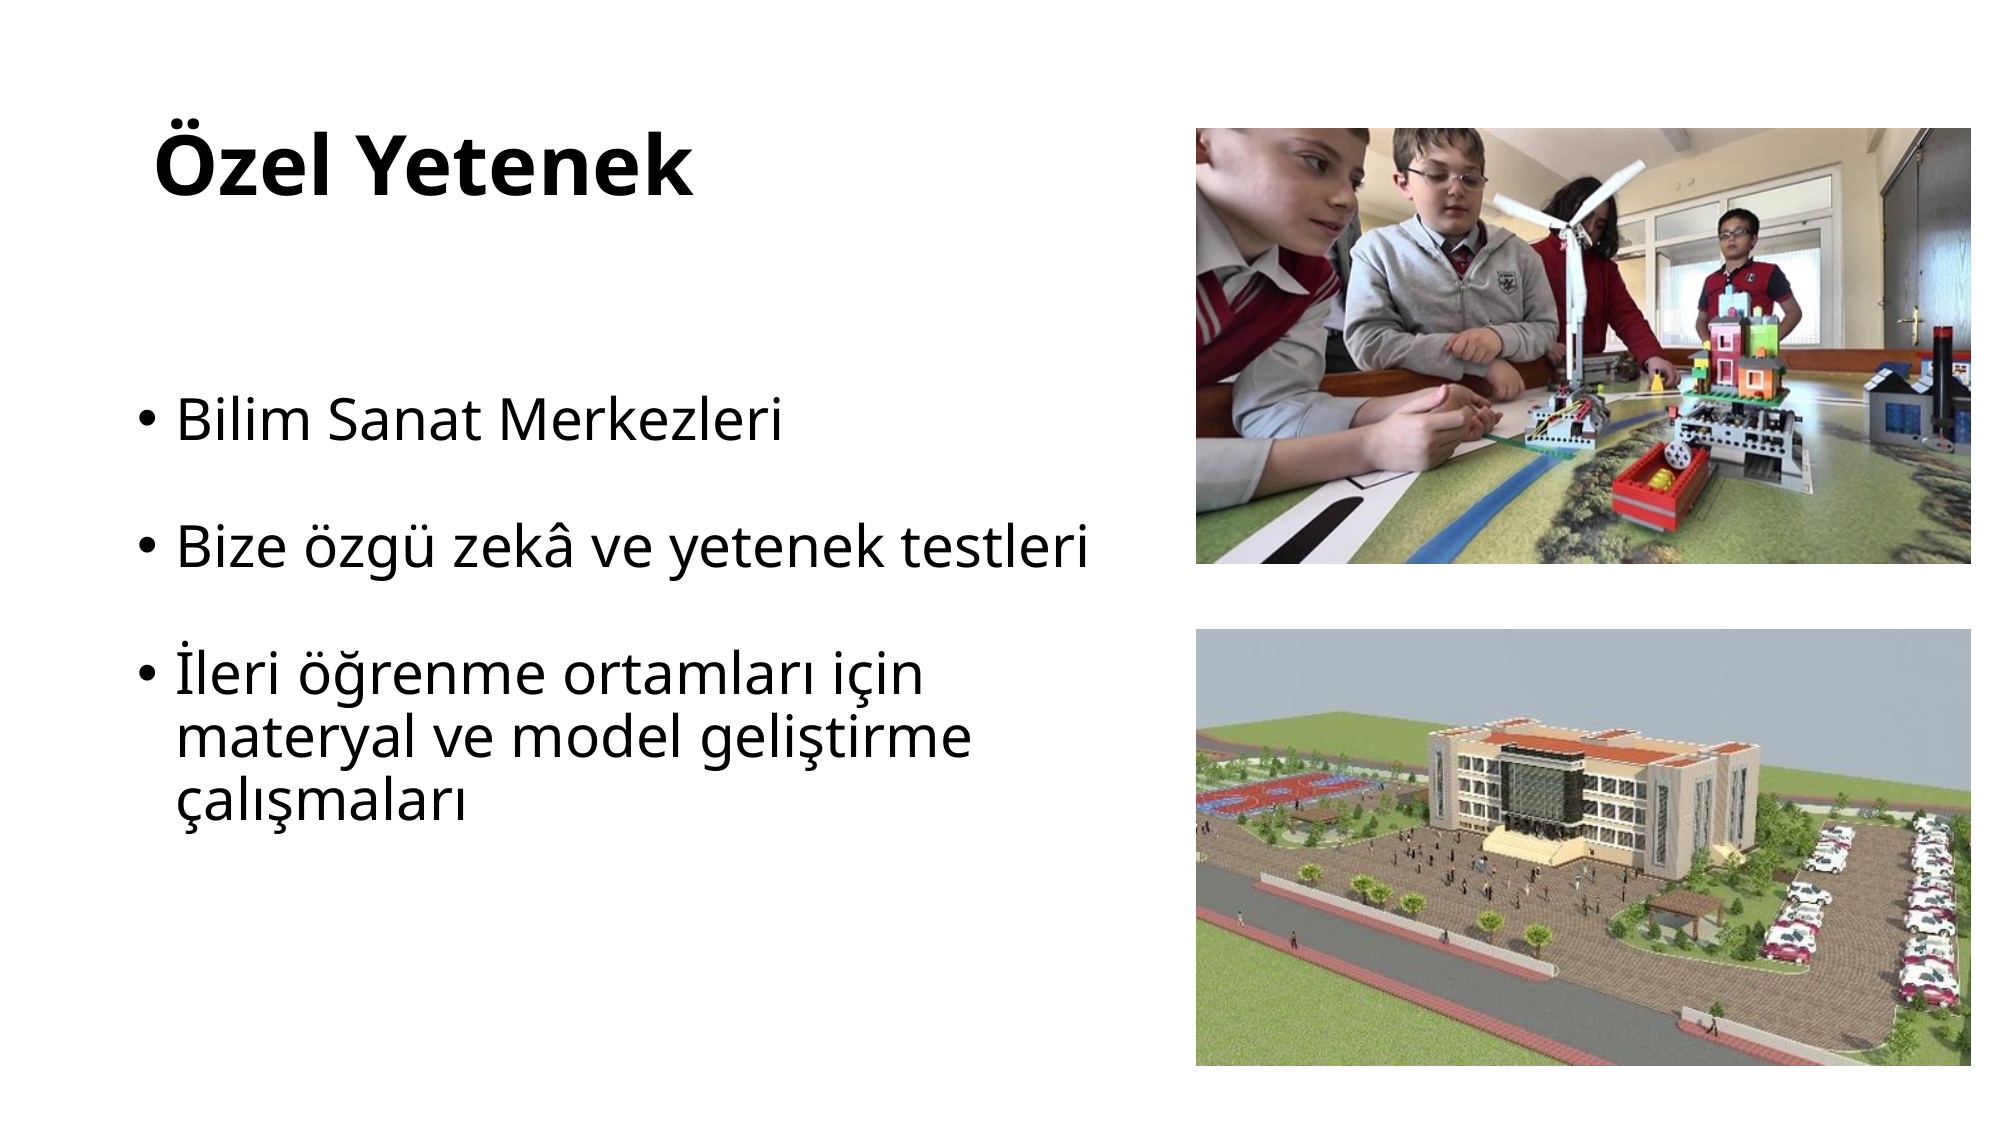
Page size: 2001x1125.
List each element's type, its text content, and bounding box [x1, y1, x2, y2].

picture [1196, 128, 1971, 564]
picture [1196, 629, 1971, 1066]
title Özel Yetenek [137, 59, 1863, 278]
list Bilim Sanat Merkezleri Bize özgü zekâ ve yetenek testleri İleri öğrenme ortamları için materyal ve model geliştirme çalışmaları [122, 382, 1157, 824]
